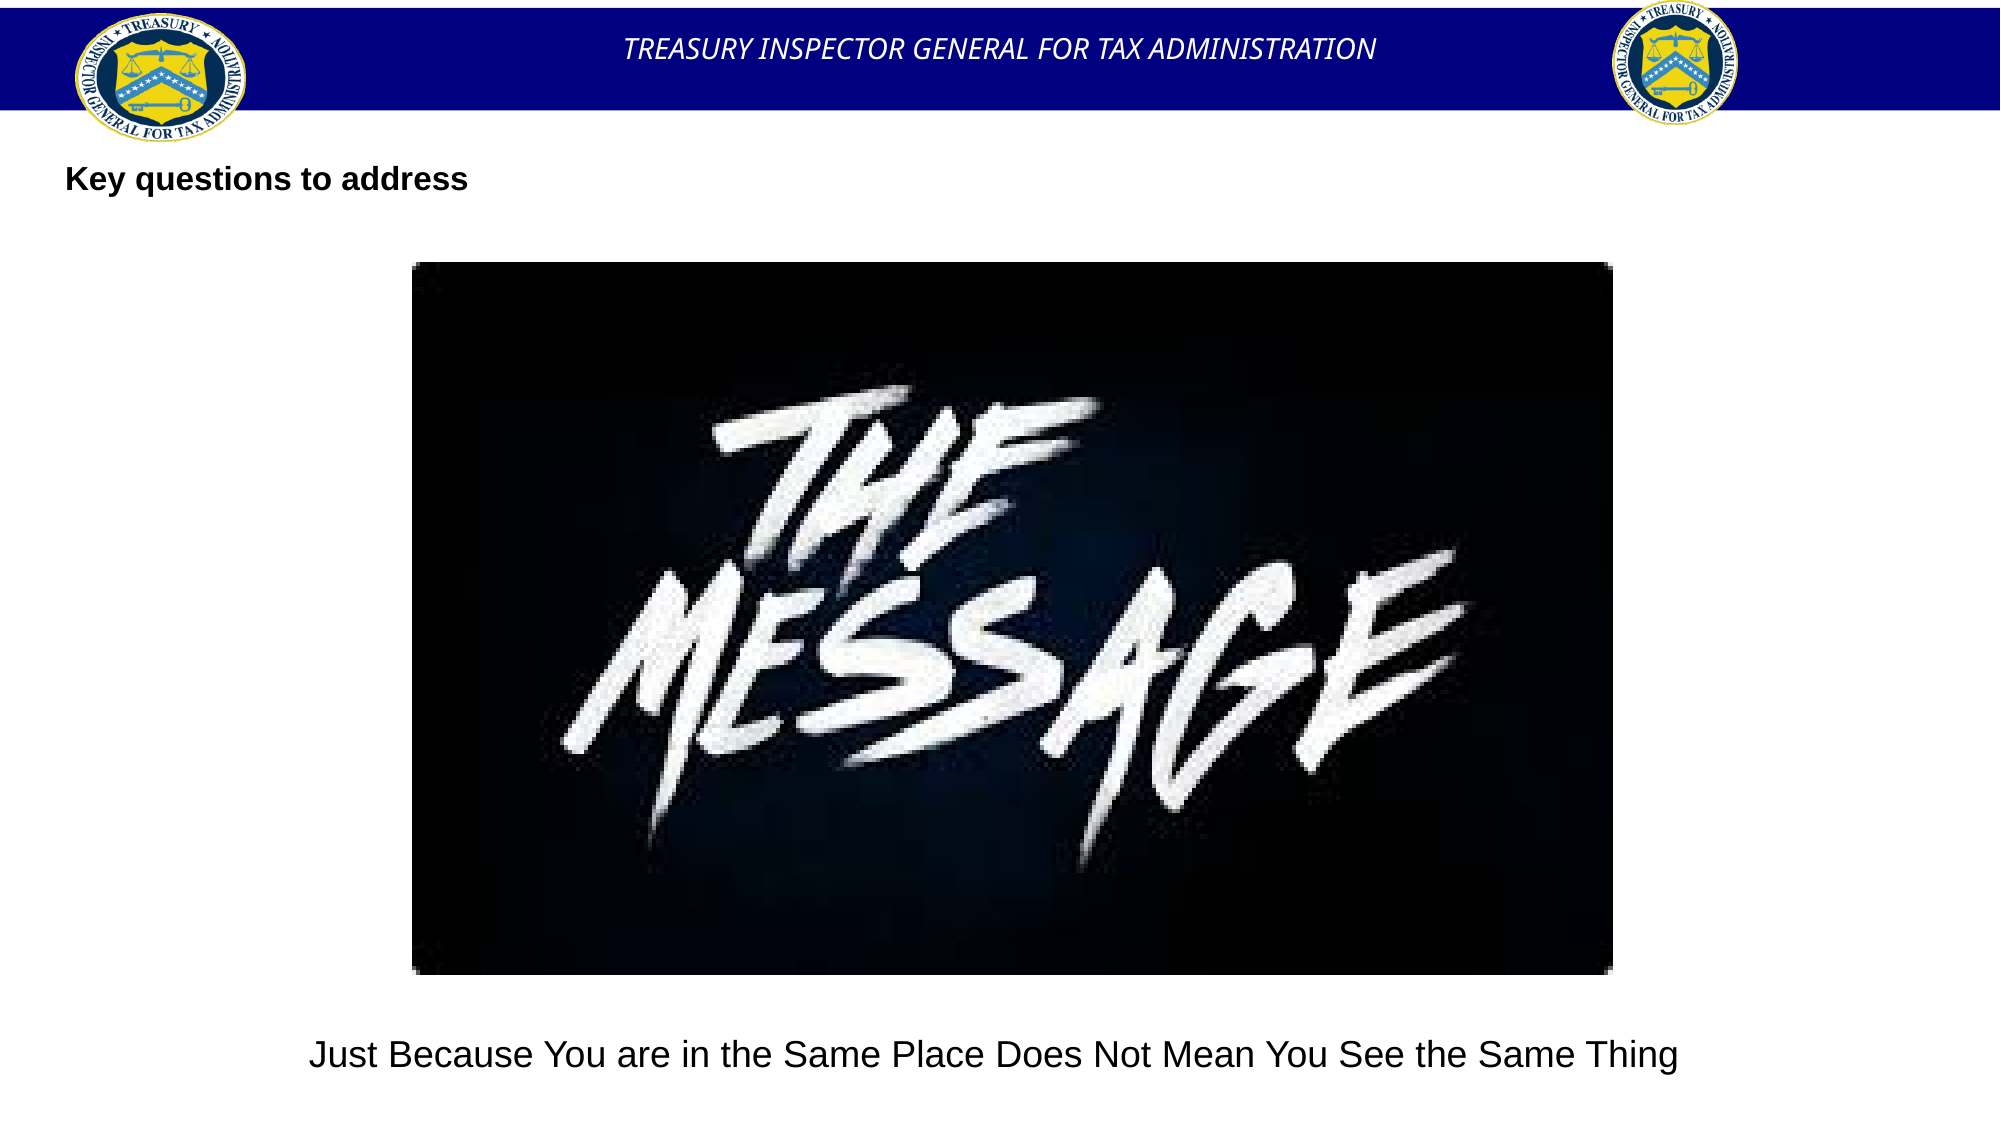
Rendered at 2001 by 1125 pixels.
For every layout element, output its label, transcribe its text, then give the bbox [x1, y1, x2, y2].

picture [75, 13, 246, 142]
text_box Just Because You are in the Same Place Does Not Mean You See the Same Thing [294, 1023, 1718, 1083]
title Key questions to address [49, 149, 1951, 226]
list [412, 262, 1613, 976]
picture [1612, 0, 1738, 126]
